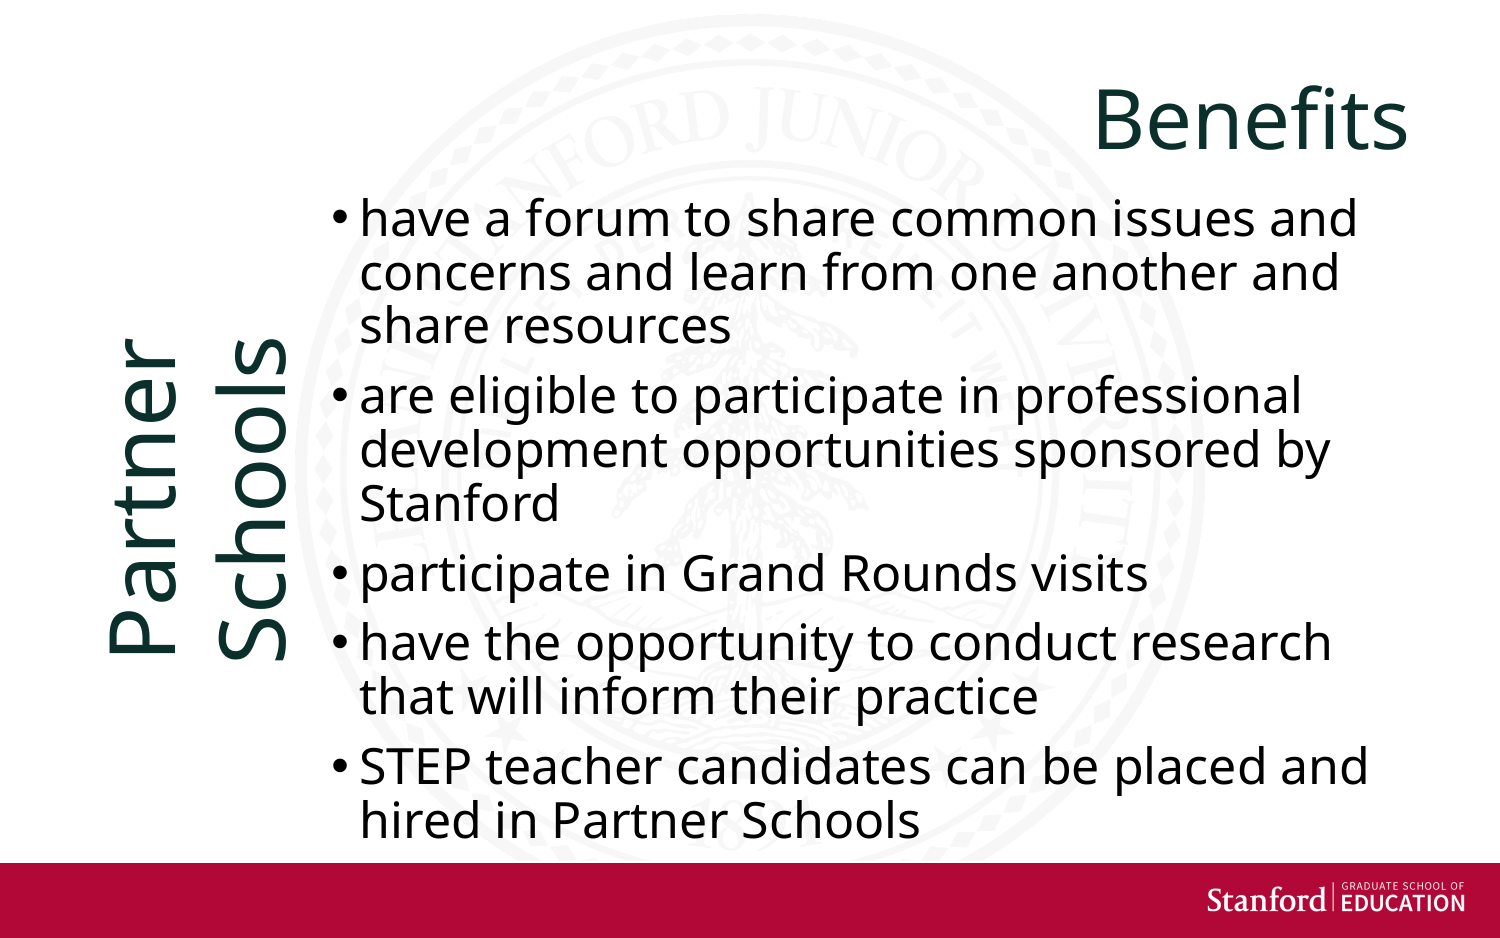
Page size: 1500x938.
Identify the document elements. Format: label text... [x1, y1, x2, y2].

text_box Partner Schools [85, 285, 302, 715]
picture [0, 0, 1500, 938]
text_box have a forum to share common issues and concerns and learn from one another and share resources are eligible to participate in professional development opportunities sponsored by Stanford participate in Grand Rounds visits have the opportunity to conduct research that will inform their practice STEP teacher candidates can be placed and hired in Partner Schools [316, 185, 1454, 911]
text_box Benefits [145, 58, 1426, 174]
